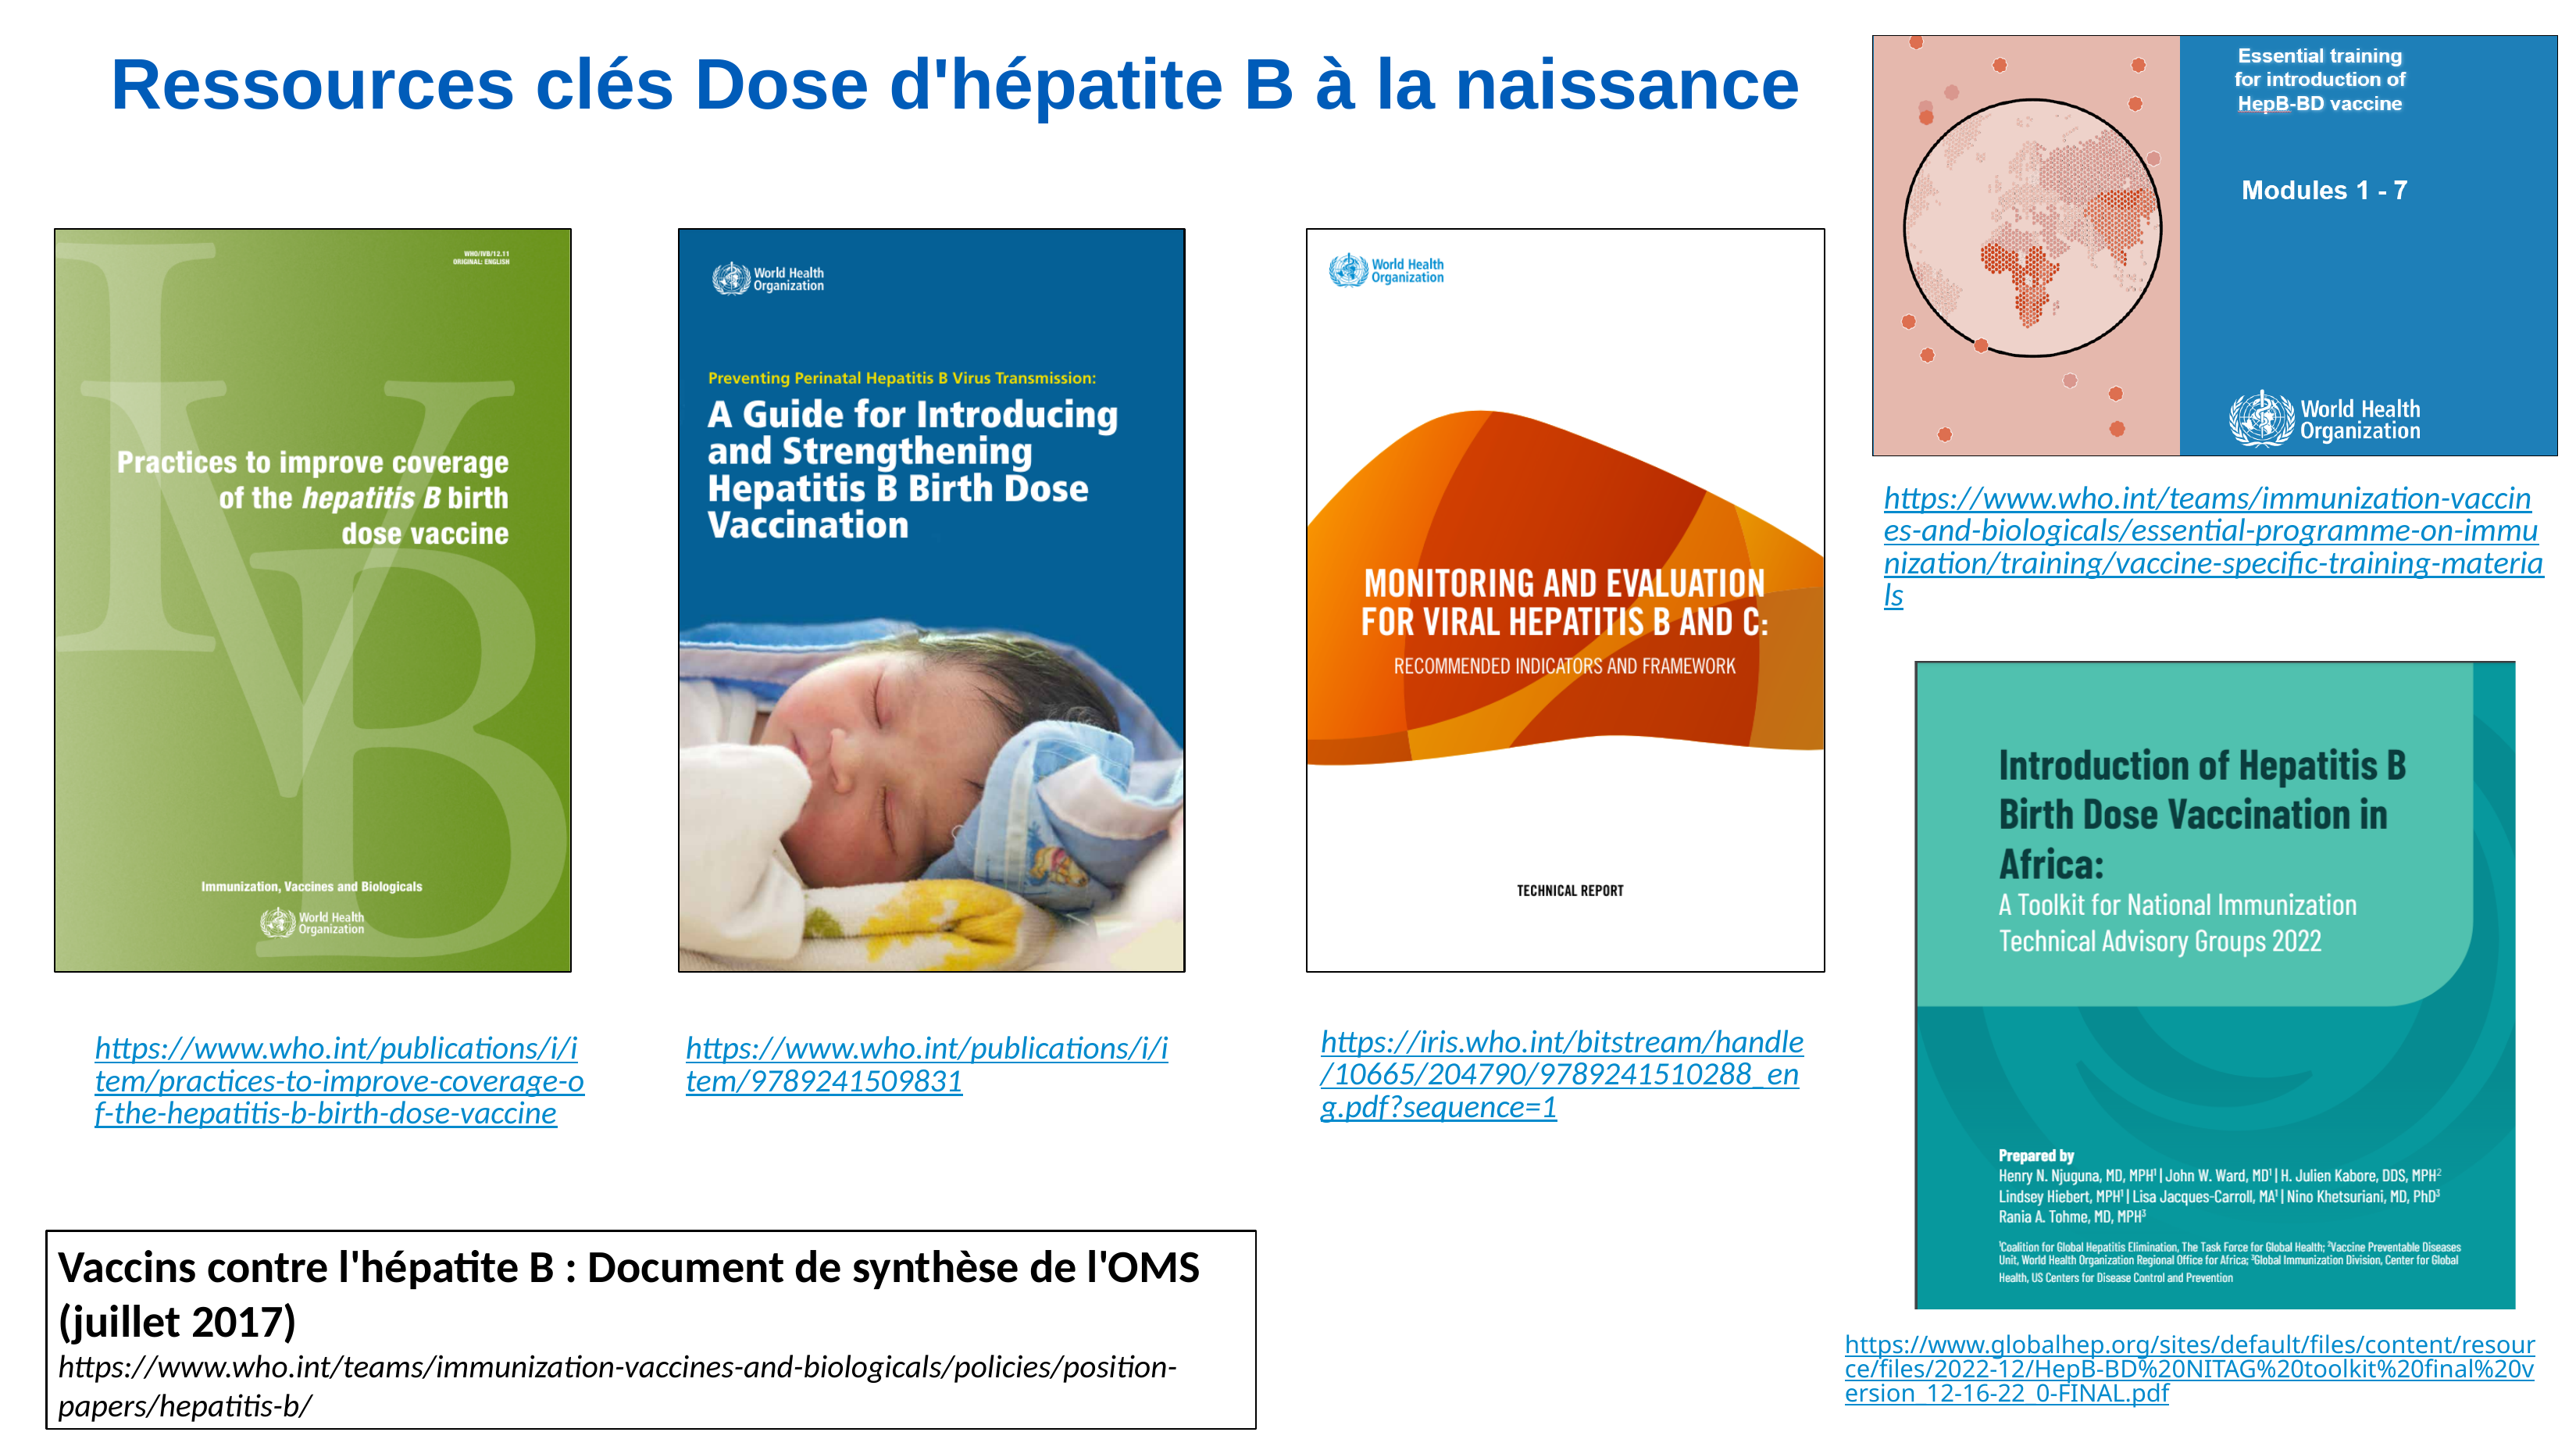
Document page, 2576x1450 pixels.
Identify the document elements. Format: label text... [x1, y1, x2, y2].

picture [1308, 229, 1824, 971]
picture [1872, 35, 2558, 456]
picture [1914, 661, 2516, 1309]
text_box https://iris.who.int/bitstream/handle/10665/204790/9789241510288_eng.pdf?sequence=1 [1309, 1015, 1824, 1143]
text_box https://www.who.int/publications/i/item/practices-to-improve-coverage-of-the-hepatitis-b-birth-dose-vaccine [83, 1021, 598, 1110]
text_box https://www.who.int/publications/i/item/9789241509831 [674, 1021, 1189, 1110]
text_box https://www.who.int/teams/immunization-vaccines-and-biologicals/essential-programme-on-immunization/training/vaccine-specific-training-materials [1872, 470, 2558, 560]
picture [679, 229, 1184, 971]
text_box Ressources clés Dose d'hépatite B à la naissance [110, 47, 1872, 173]
text_box Vaccins contre l'hépatite B : Document de synthèse de l'OMS (juillet 2017) https://www.who.int/teams/immunization-vaccines-and-biologicals/policies/position-papers/hepatitis-b/ [46, 1230, 1257, 1429]
text_box https://www.globalhep.org/sites/default/files/content/resource/files/2022-12/HepB-BD%20NITAG%20toolkit%20final%20version_12-16-22_0-FINAL.pdf [1833, 1323, 2558, 1369]
picture [55, 229, 570, 971]
